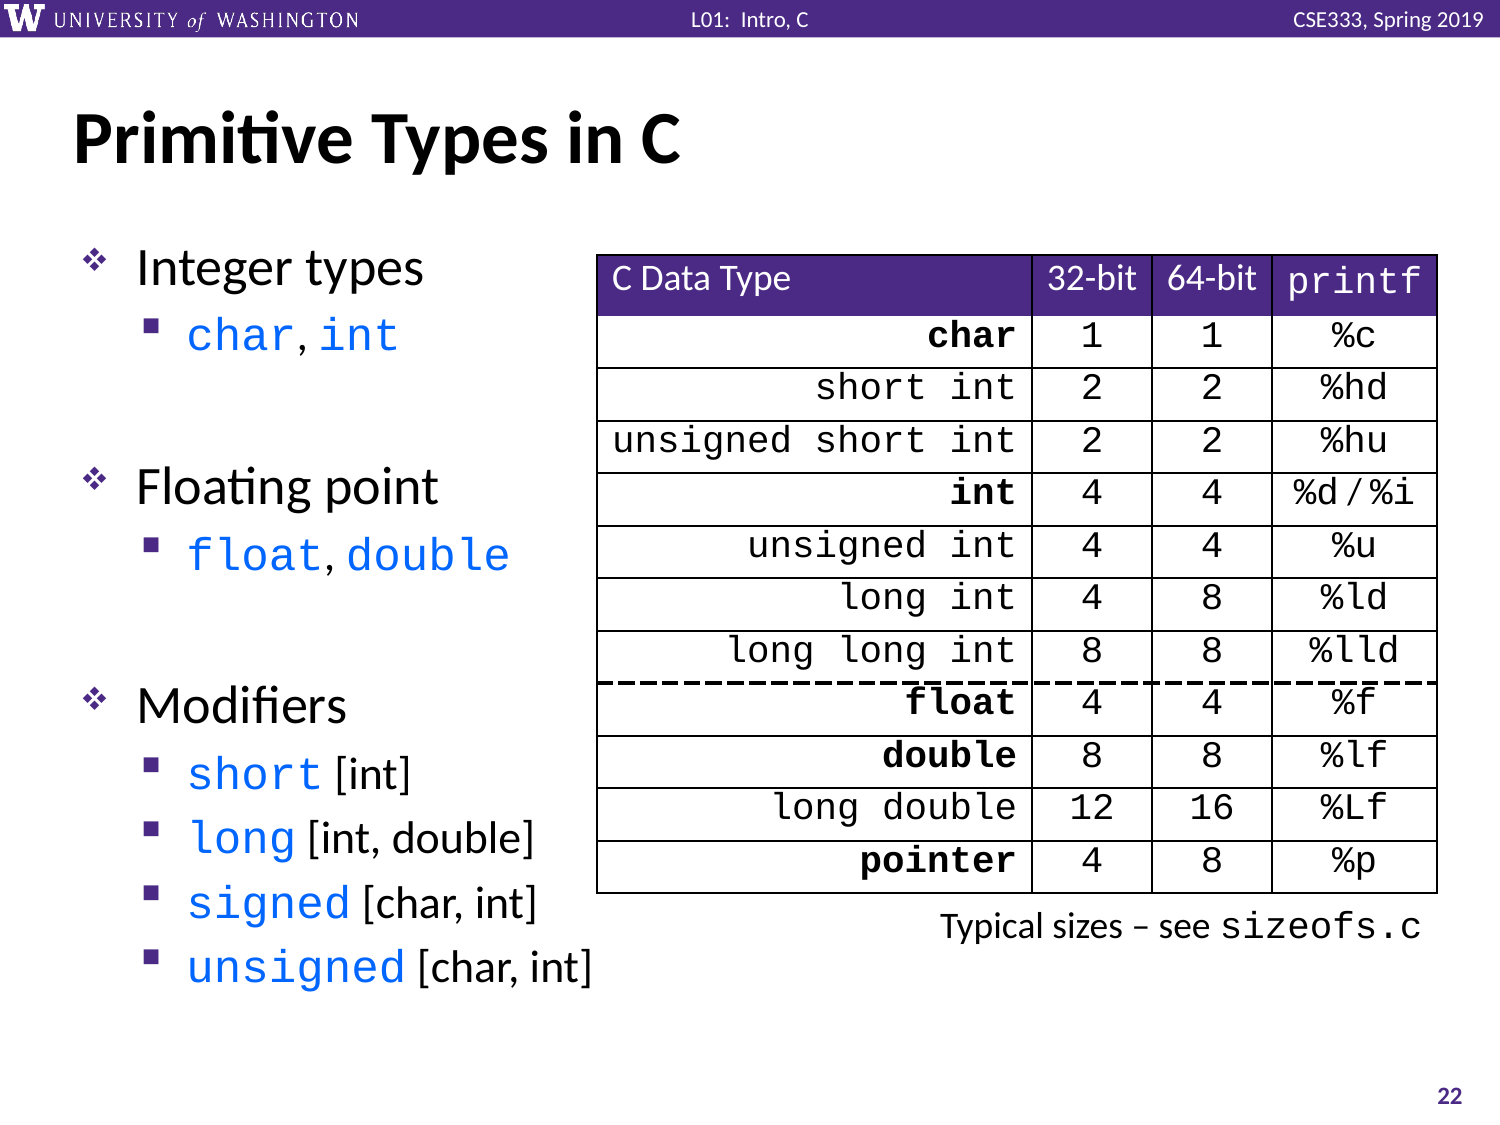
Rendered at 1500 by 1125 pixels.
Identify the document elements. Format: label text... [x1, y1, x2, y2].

table_cell int [598, 474, 1031, 525]
table_cell unsigned short int [598, 422, 1031, 472]
table_cell short int [598, 369, 1031, 420]
table_cell float [598, 683, 1031, 735]
table_cell 2 [1153, 422, 1271, 472]
table_cell 4 [1033, 683, 1151, 735]
table_cell long double [598, 789, 1031, 840]
table_cell 2 [1153, 369, 1271, 420]
table_cell long long int [598, 632, 1031, 683]
table_cell 8 [1033, 632, 1151, 683]
table_cell 4 [1153, 474, 1271, 525]
table_cell long int [598, 579, 1031, 630]
table_cell 8 [1153, 842, 1271, 892]
table_cell %c [1273, 316, 1436, 367]
table_cell 1 [1033, 316, 1151, 367]
table_cell 4 [1033, 527, 1151, 577]
table_cell 2 [1033, 369, 1151, 420]
table_cell 1 [1153, 316, 1271, 367]
table_cell %Lf [1273, 789, 1436, 840]
table_cell %u [1273, 527, 1436, 577]
table_cell 2 [1033, 422, 1151, 472]
picture [4, 4, 358, 32]
table_cell pointer [598, 842, 1031, 892]
table_cell %hu [1273, 422, 1436, 472]
table_cell 8 [1153, 632, 1271, 683]
table_cell 8 [1153, 737, 1271, 787]
table_cell %hd [1273, 369, 1436, 420]
table_cell 8 [1033, 737, 1151, 787]
table_header 32-bit [1033, 256, 1151, 316]
table_cell %lld [1273, 632, 1436, 683]
table_cell char [598, 316, 1031, 367]
table_cell 8 [1153, 579, 1271, 630]
table_cell 4 [1033, 579, 1151, 630]
text_box Typical sizes – see sizeofs.c [836, 893, 1437, 953]
table_cell 12 [1033, 789, 1151, 840]
table_header C Data Type [598, 256, 1031, 316]
table_header 64-bit [1153, 256, 1271, 316]
table_cell %d / %i [1273, 474, 1436, 525]
title Primitive Types in C [58, 71, 1438, 197]
table_cell 4 [1033, 842, 1151, 892]
table_cell 4 [1153, 683, 1271, 735]
table_cell %lf [1273, 737, 1436, 787]
table_header printf [1273, 256, 1436, 316]
table_cell unsigned int [598, 527, 1031, 577]
table_cell 4 [1033, 474, 1151, 525]
table_cell %f [1273, 683, 1436, 735]
table_cell double [598, 737, 1031, 787]
table_cell %ld [1273, 579, 1436, 630]
table_cell %p [1273, 842, 1436, 892]
list Integer types char, int Floating point float, double Modifiers short [int] long [int, double] signed [char, int] unsigned [char, int] [64, 223, 1438, 1040]
table_cell 16 [1153, 789, 1271, 840]
slide_number 22 [1400, 1065, 1500, 1125]
table_cell 4 [1153, 527, 1271, 577]
